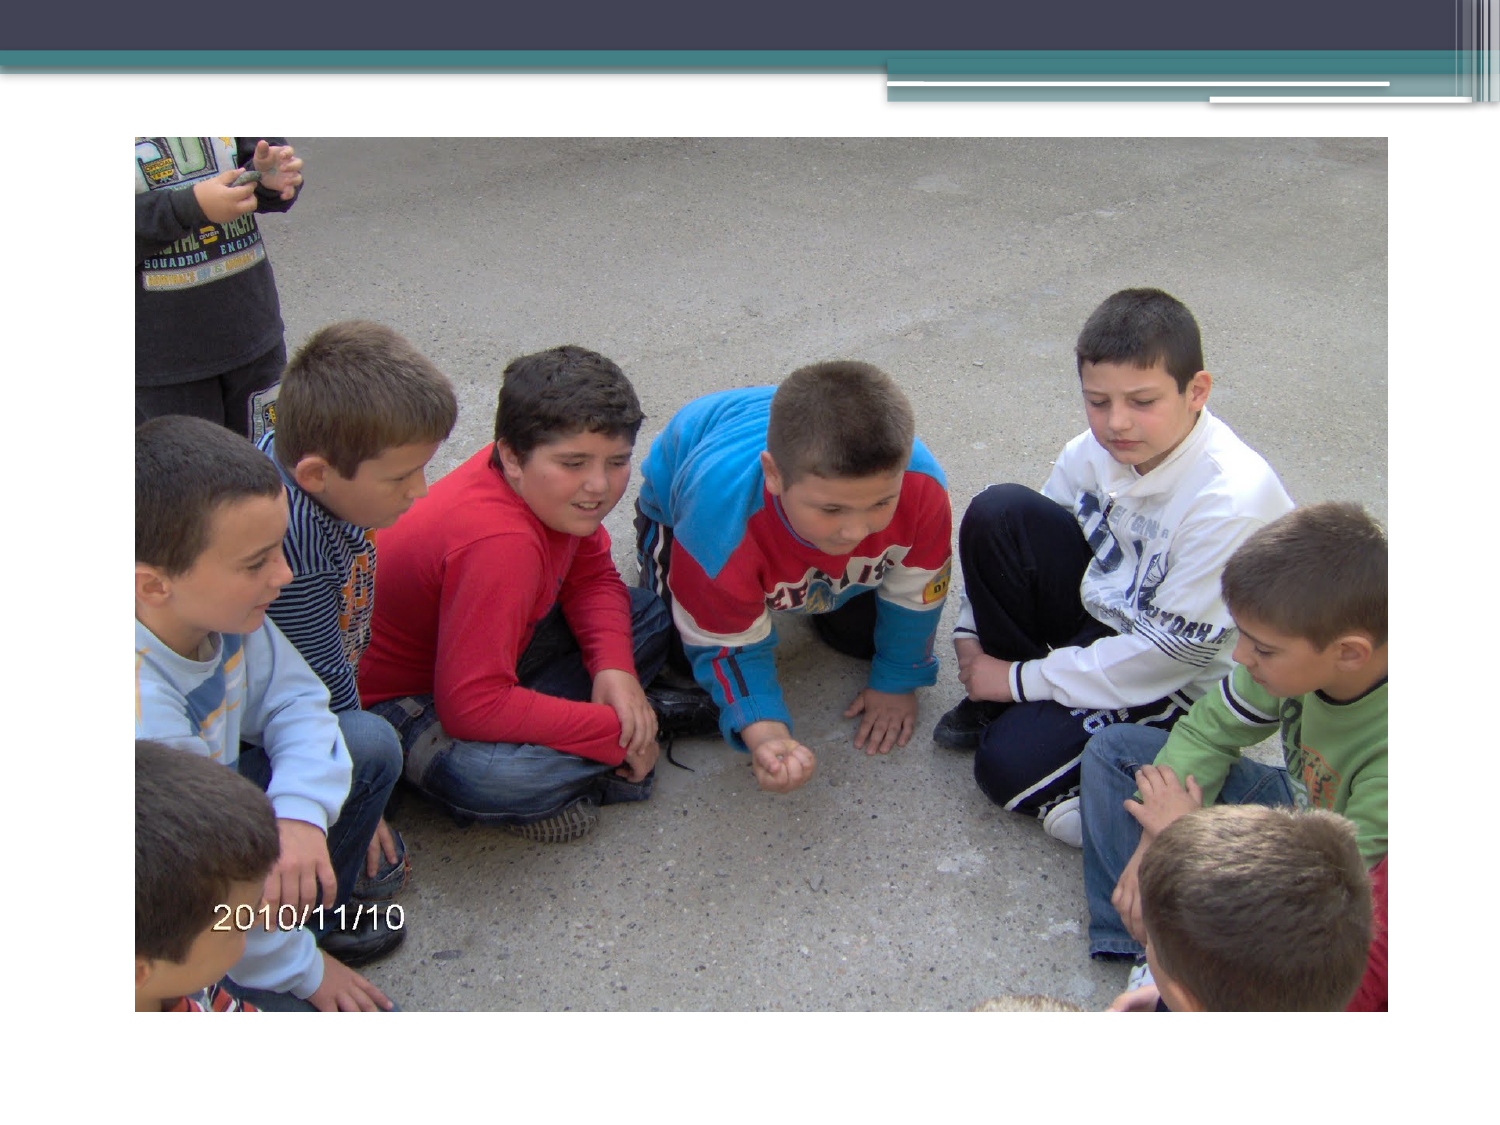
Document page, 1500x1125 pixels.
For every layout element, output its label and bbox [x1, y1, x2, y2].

picture [135, 136, 1389, 1012]
